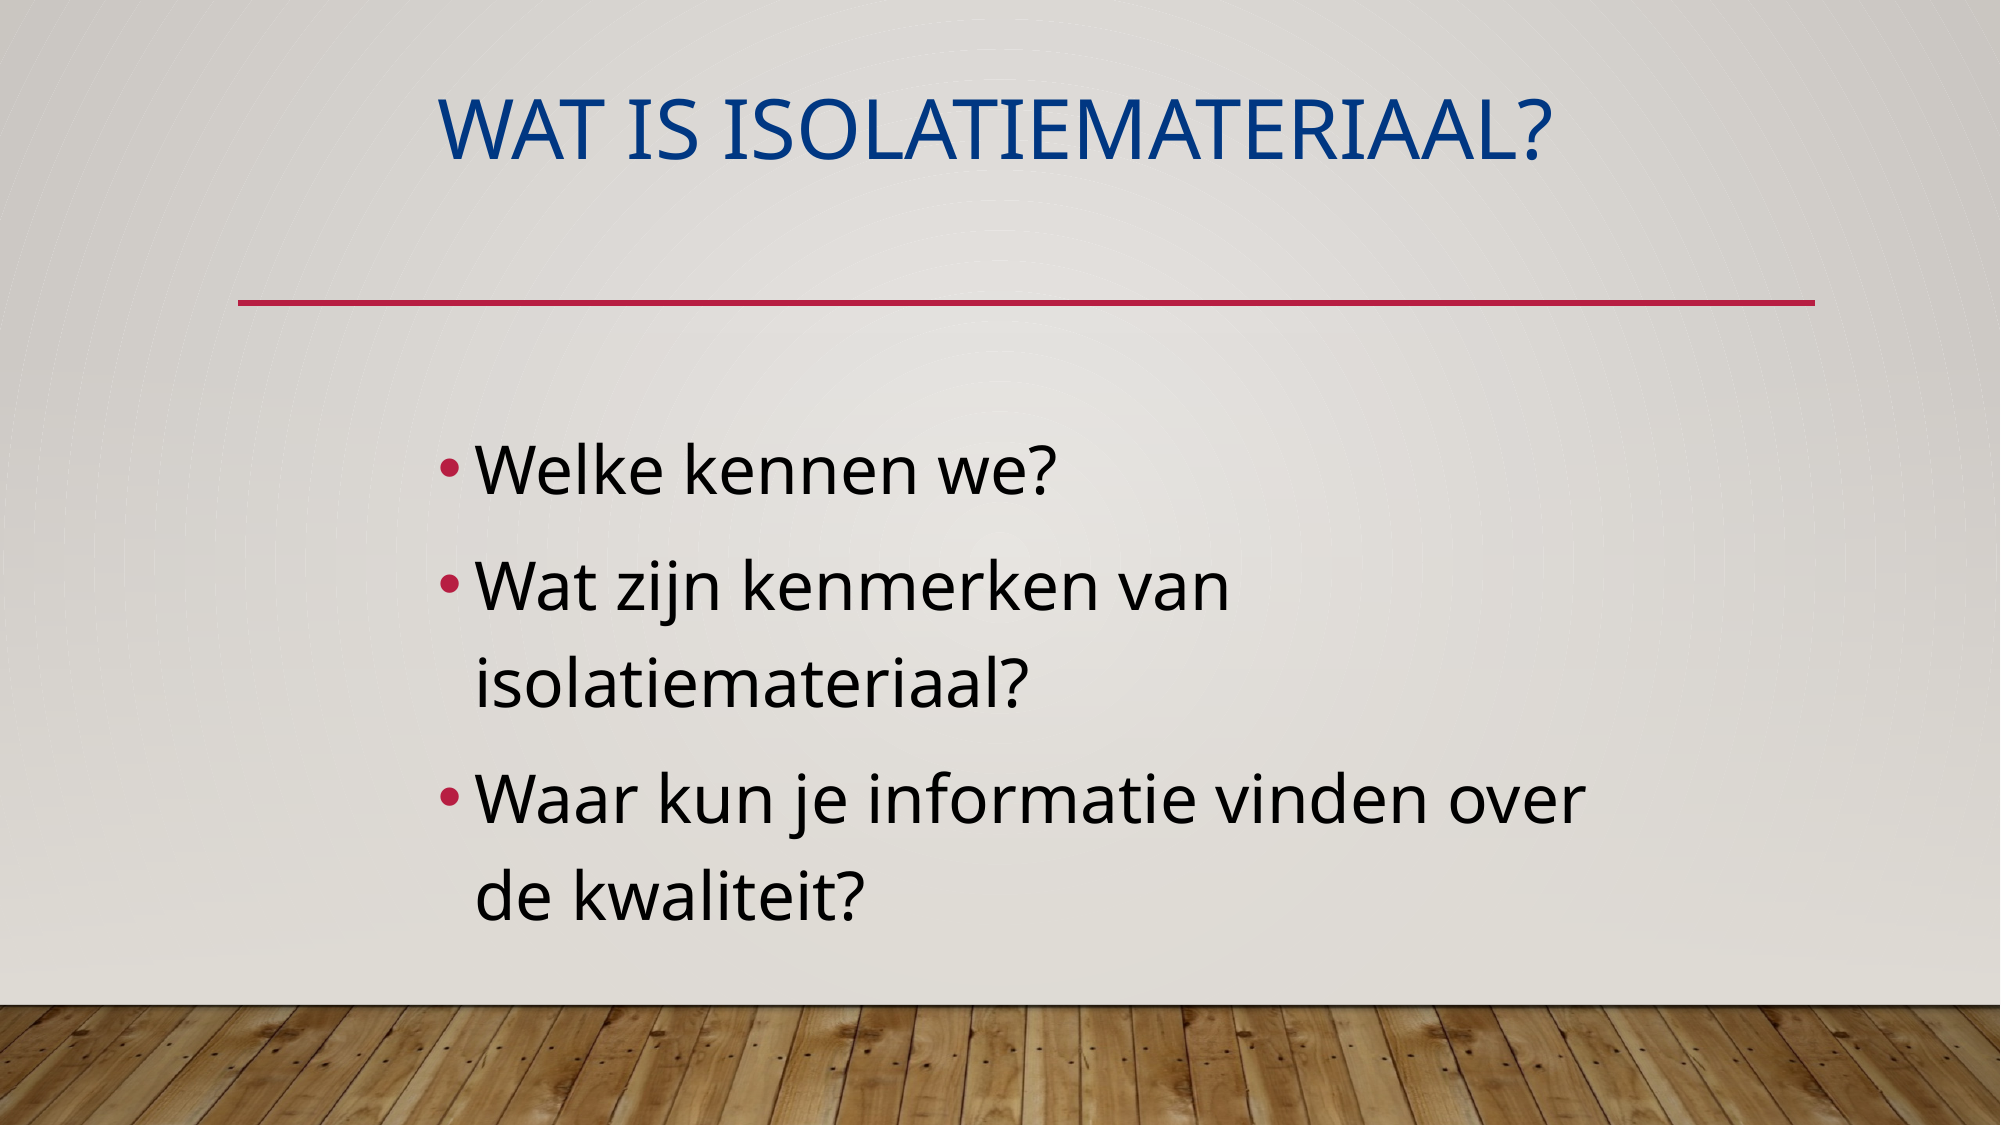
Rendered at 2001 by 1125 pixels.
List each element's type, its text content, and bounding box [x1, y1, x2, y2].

title Wat is isolatiemateriaal? [422, 80, 1768, 299]
list Welke kennen we? Wat zijn kenmerken van isolatiemateriaal? Waar kun je informatie vinden over de kwaliteit? [422, 403, 1699, 947]
picture [0, 1005, 2000, 1125]
